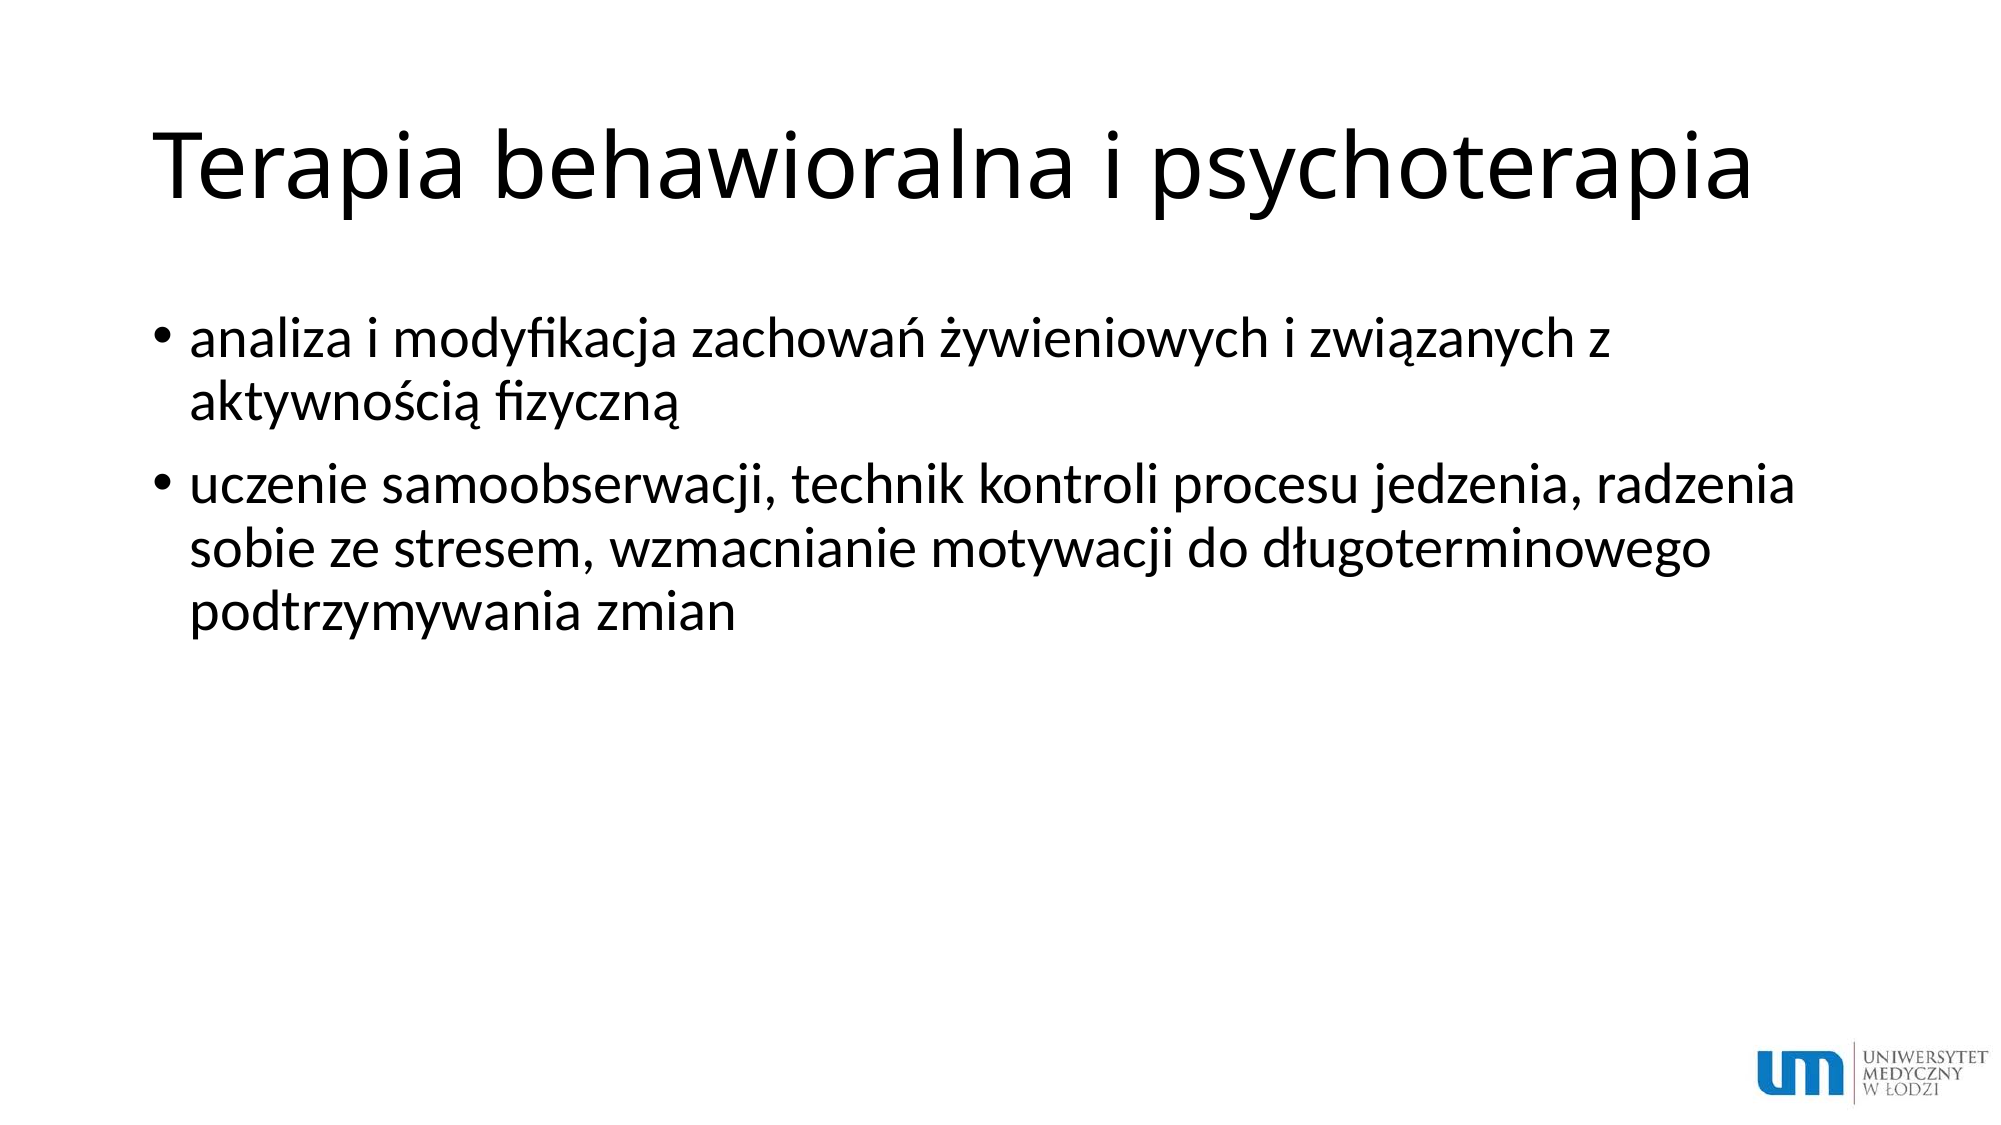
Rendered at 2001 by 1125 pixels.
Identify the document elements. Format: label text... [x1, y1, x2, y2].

list analiza i modyfikacja zachowań żywieniowych i związanych z aktywnością fizyczną uczenie samoobserwacji, technik kontroli procesu jedzenia, radzenia sobie ze stresem, wzmacnianie motywacji do długoterminowego podtrzymywania zmian [137, 299, 1863, 1014]
title Terapia behawioralna i psychoterapia [137, 59, 1863, 278]
picture [1723, 1015, 2000, 1125]
